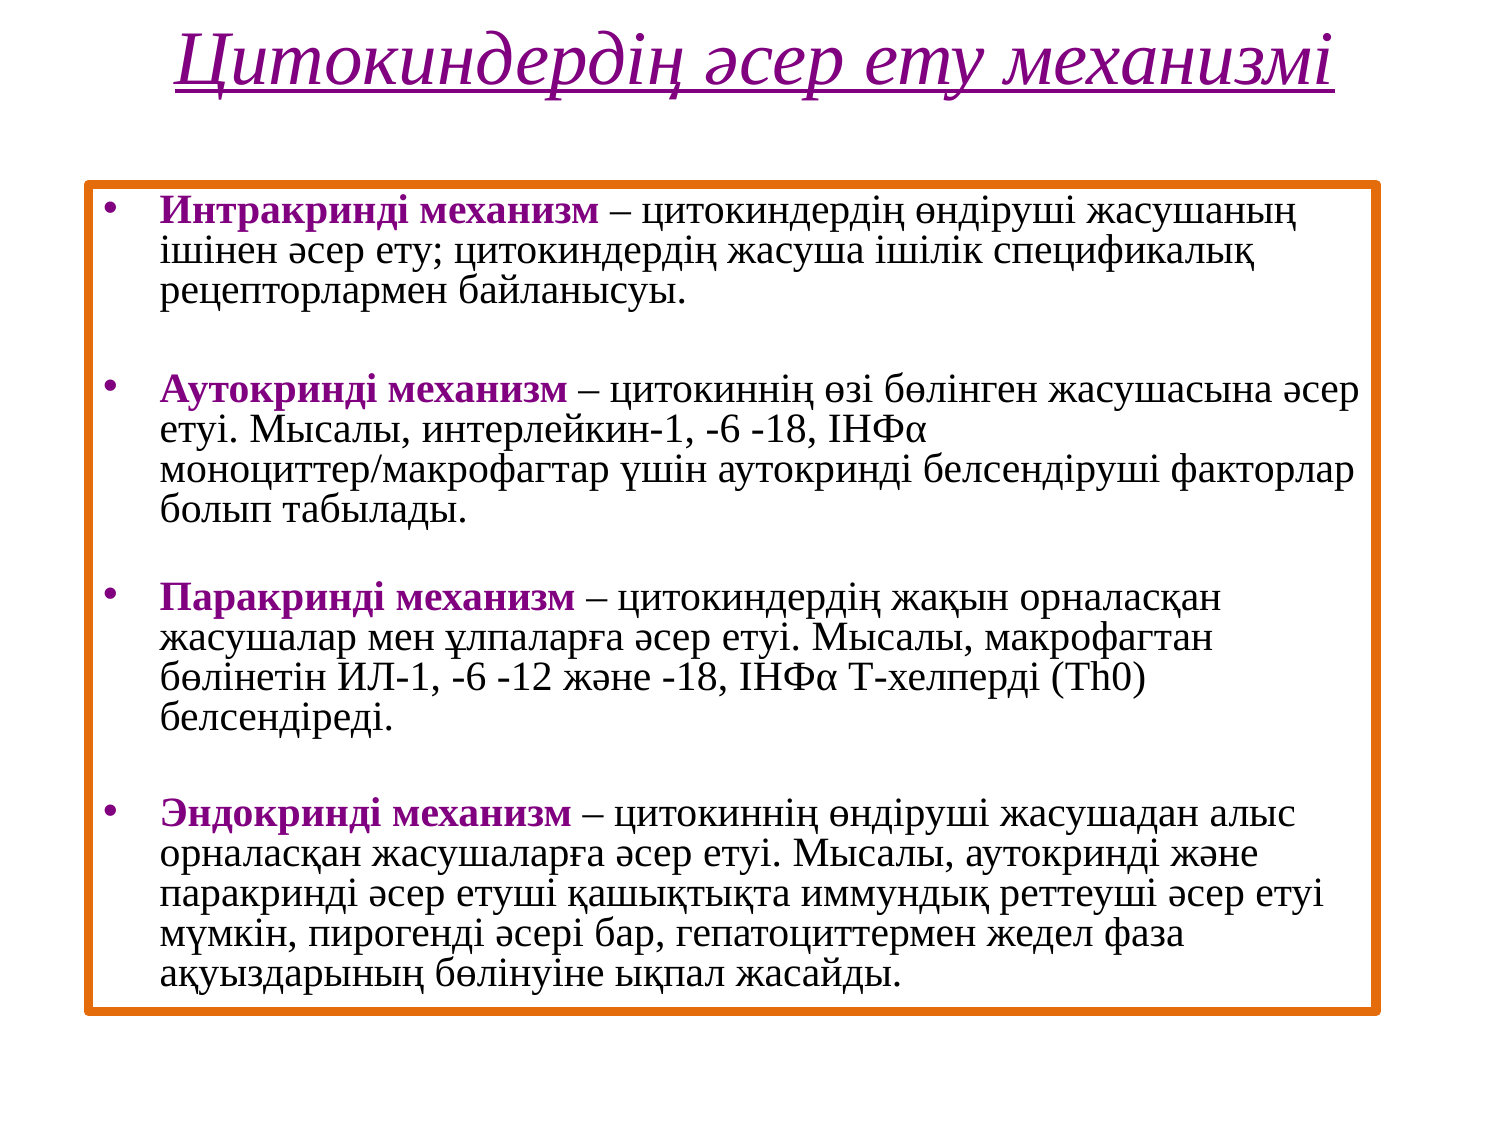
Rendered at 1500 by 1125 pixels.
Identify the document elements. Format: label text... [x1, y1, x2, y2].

text_box Интракринді механизм – цитокиндердің өндіруші жасушаның ішінен әсер ету; цитокиндердің жасуша ішілік спецификалық рецепторлармен байланысуы. Аутокринді механизм – цитокиннің өзі бөлінген жасушасына әсер етуі. Мысалы, интерлейкин-1, -6 -18, ІНФα моноциттер/макрофагтар үшін аутокринді белсендіруші факторлар болып табылады. Паракринді механизм – цитокиндердің жақын орналасқан жасушалар мен ұлпаларға әсер етуі. Мысалы, макрофагтан бөлінетін ИЛ-1, -6 -12 және -18, ІНФα Т-хелперді (Th0) белсендіреді. Эндокринді механизм – цитокиннің өндіруші жасушадан алыс орналасқан жасушаларға әсер етуі. Мысалы, аутокринді және паракринді әсер етуші қашықтықта иммундық реттеуші әсер етуі мүмкін, пирогенді әсері бар, гепатоциттермен жедел фаза ақуыздарының бөлінуіне ықпал жасайды. [88, 184, 1376, 1012]
text_box Цитокиндердің әсер ету механизмі [0, 0, 1425, 126]
